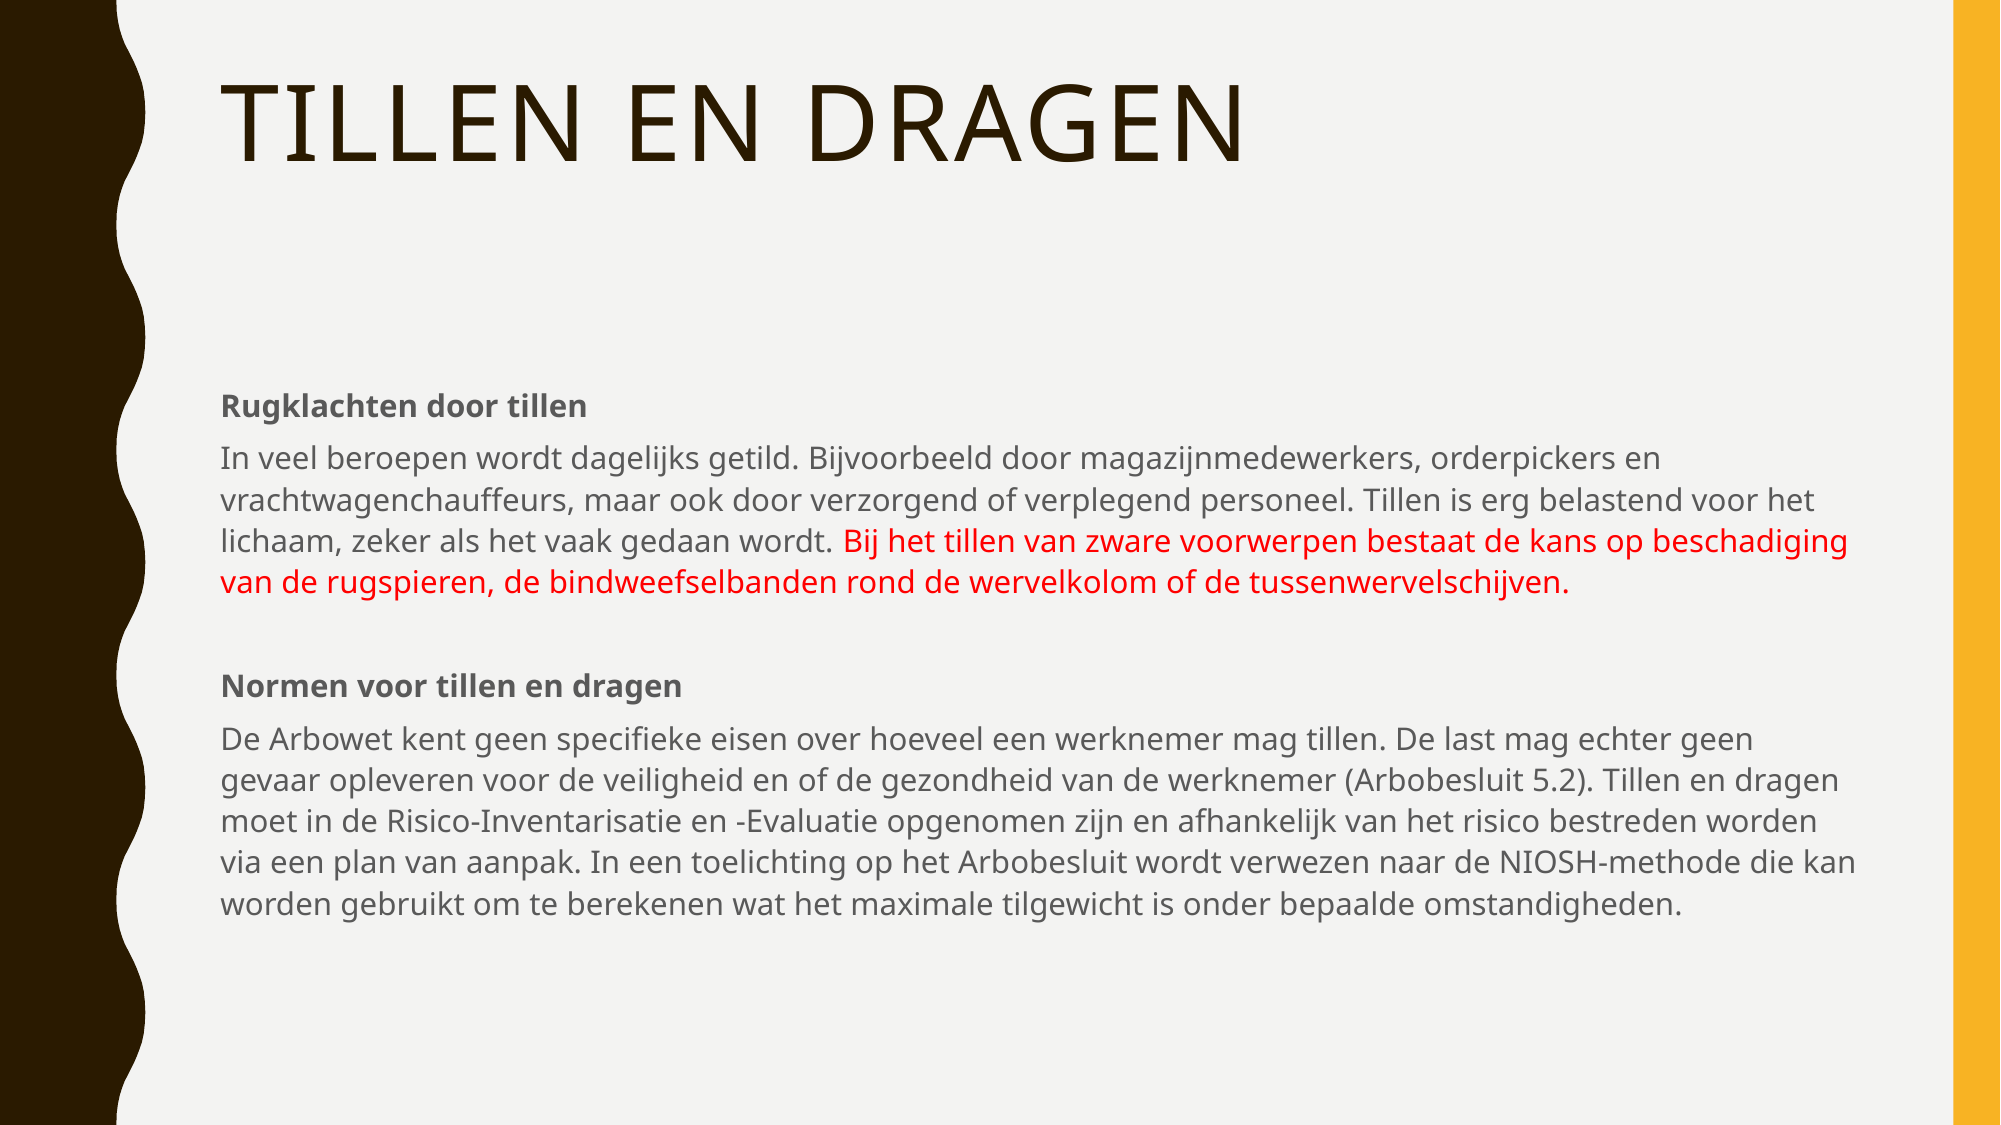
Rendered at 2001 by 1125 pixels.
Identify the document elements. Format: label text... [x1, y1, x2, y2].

list Rugklachten door tillen In veel beroepen wordt dagelijks getild. Bijvoorbeeld door magazijnmedewerkers, orderpickers en vrachtwagenchauffeurs, maar ook door verzorgend of verplegend personeel. Tillen is erg belastend voor het lichaam, zeker als het vaak gedaan wordt. Bij het tillen van zware voorwerpen bestaat de kans op beschadiging van de rugspieren, de bindweefselbanden rond de wervelkolom of de tussenwervelschijven. Normen voor tillen en dragen De Arbowet kent geen specifieke eisen over hoeveel een werknemer mag tillen. De last mag echter geen gevaar opleveren voor de veiligheid en of de gezondheid van de werknemer (Arbobesluit 5.2). Tillen en dragen moet in de Risico-Inventarisatie en -Evaluatie opgenomen zijn en afhankelijk van het risico bestreden worden via een plan van aanpak. In een toelichting op het Arbobesluit wordt verwezen naar de NIOSH-methode die kan worden gebruikt om te berekenen wat het maximale tilgewicht is onder bepaalde omstandigheden. [205, 375, 1875, 965]
title Tillen en dragen [205, 62, 1875, 308]
